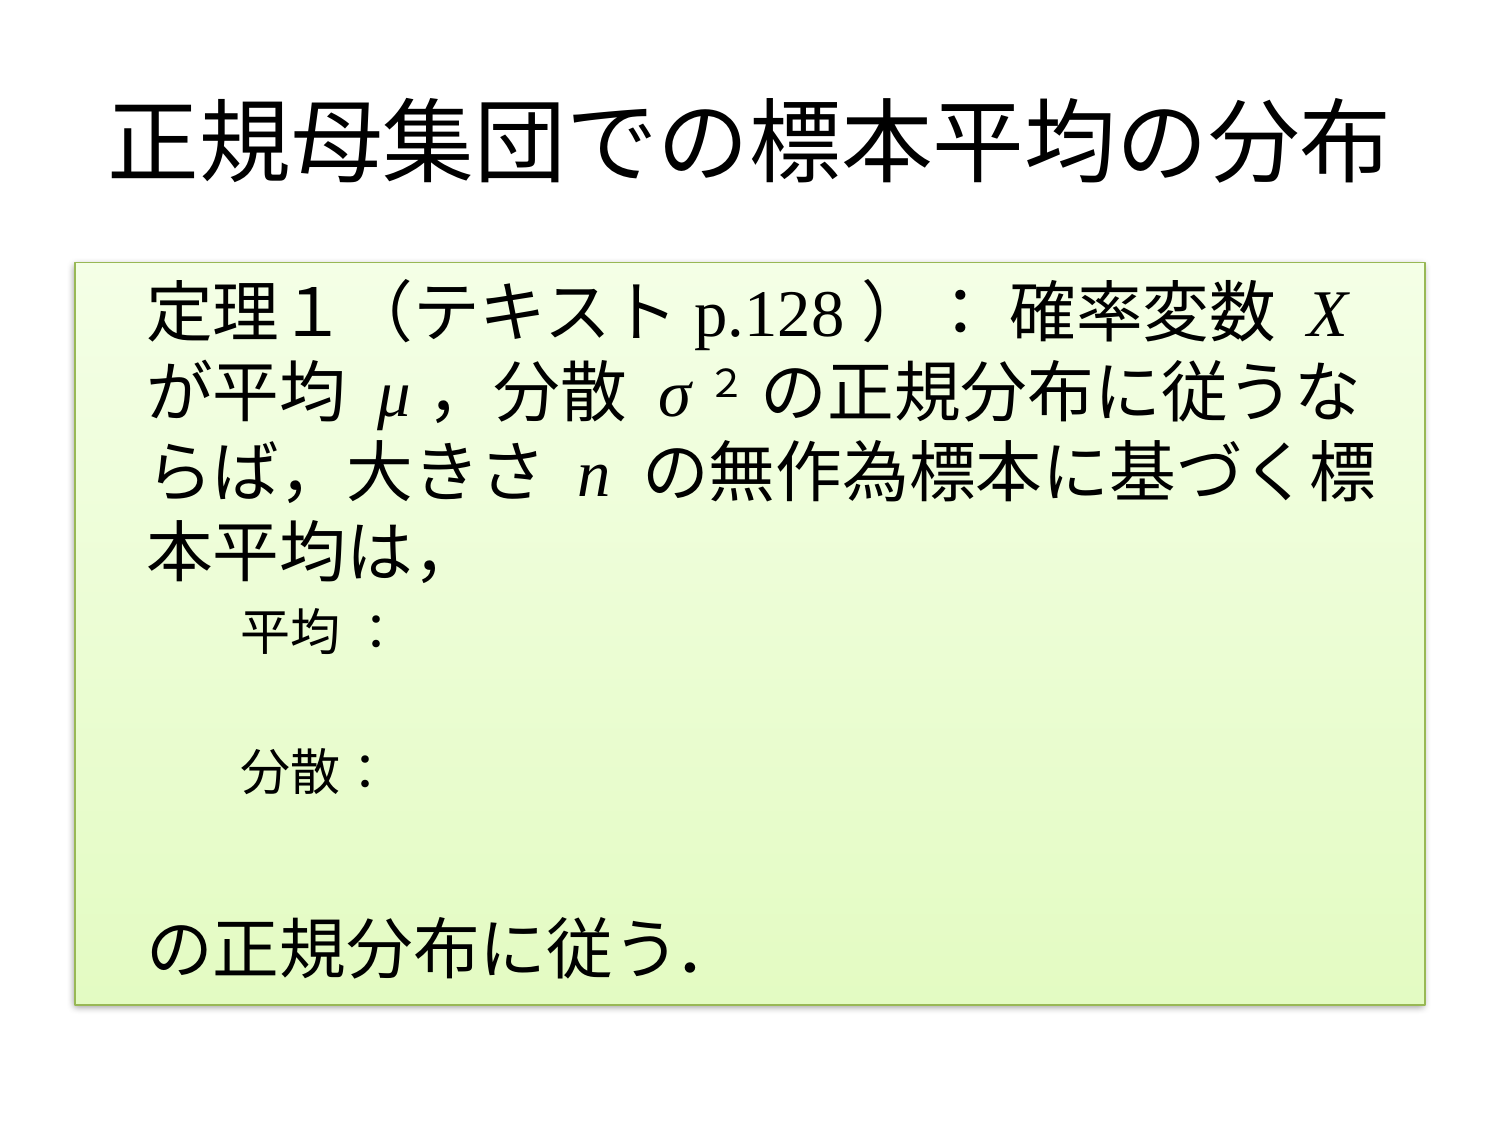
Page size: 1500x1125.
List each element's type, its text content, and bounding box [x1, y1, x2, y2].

title 正規母集団での標本平均の分布 [75, 45, 1425, 233]
